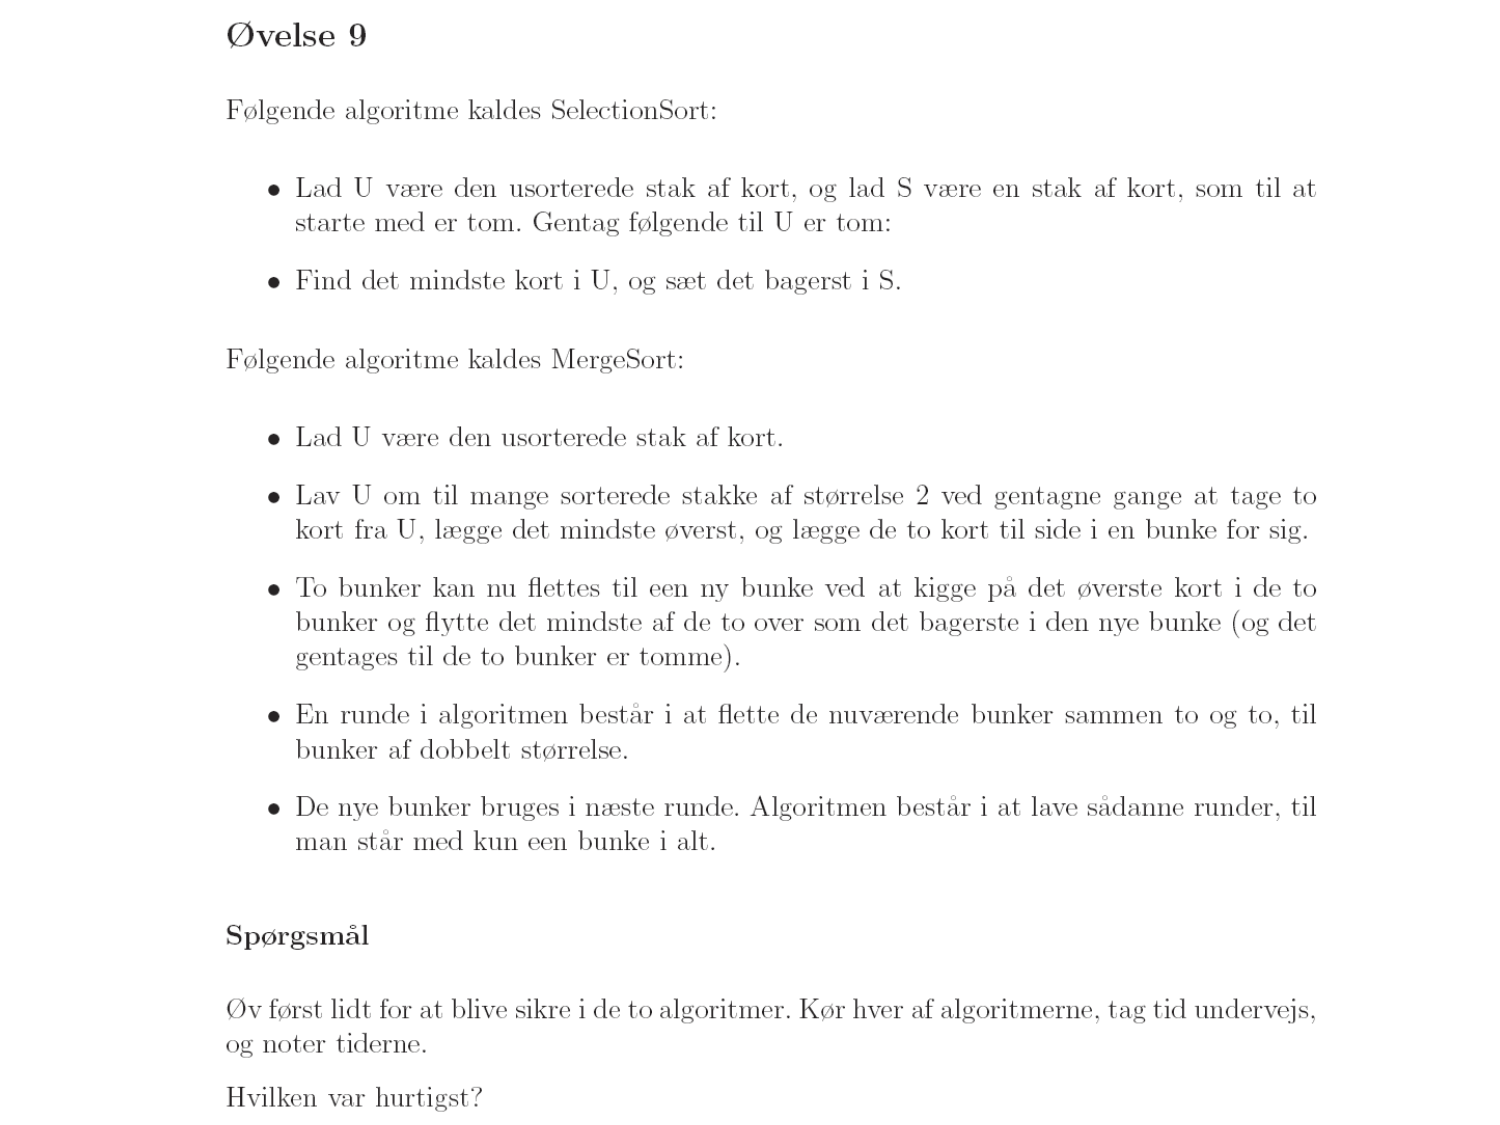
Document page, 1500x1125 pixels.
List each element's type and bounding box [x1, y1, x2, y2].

picture [182, 6, 1341, 1119]
